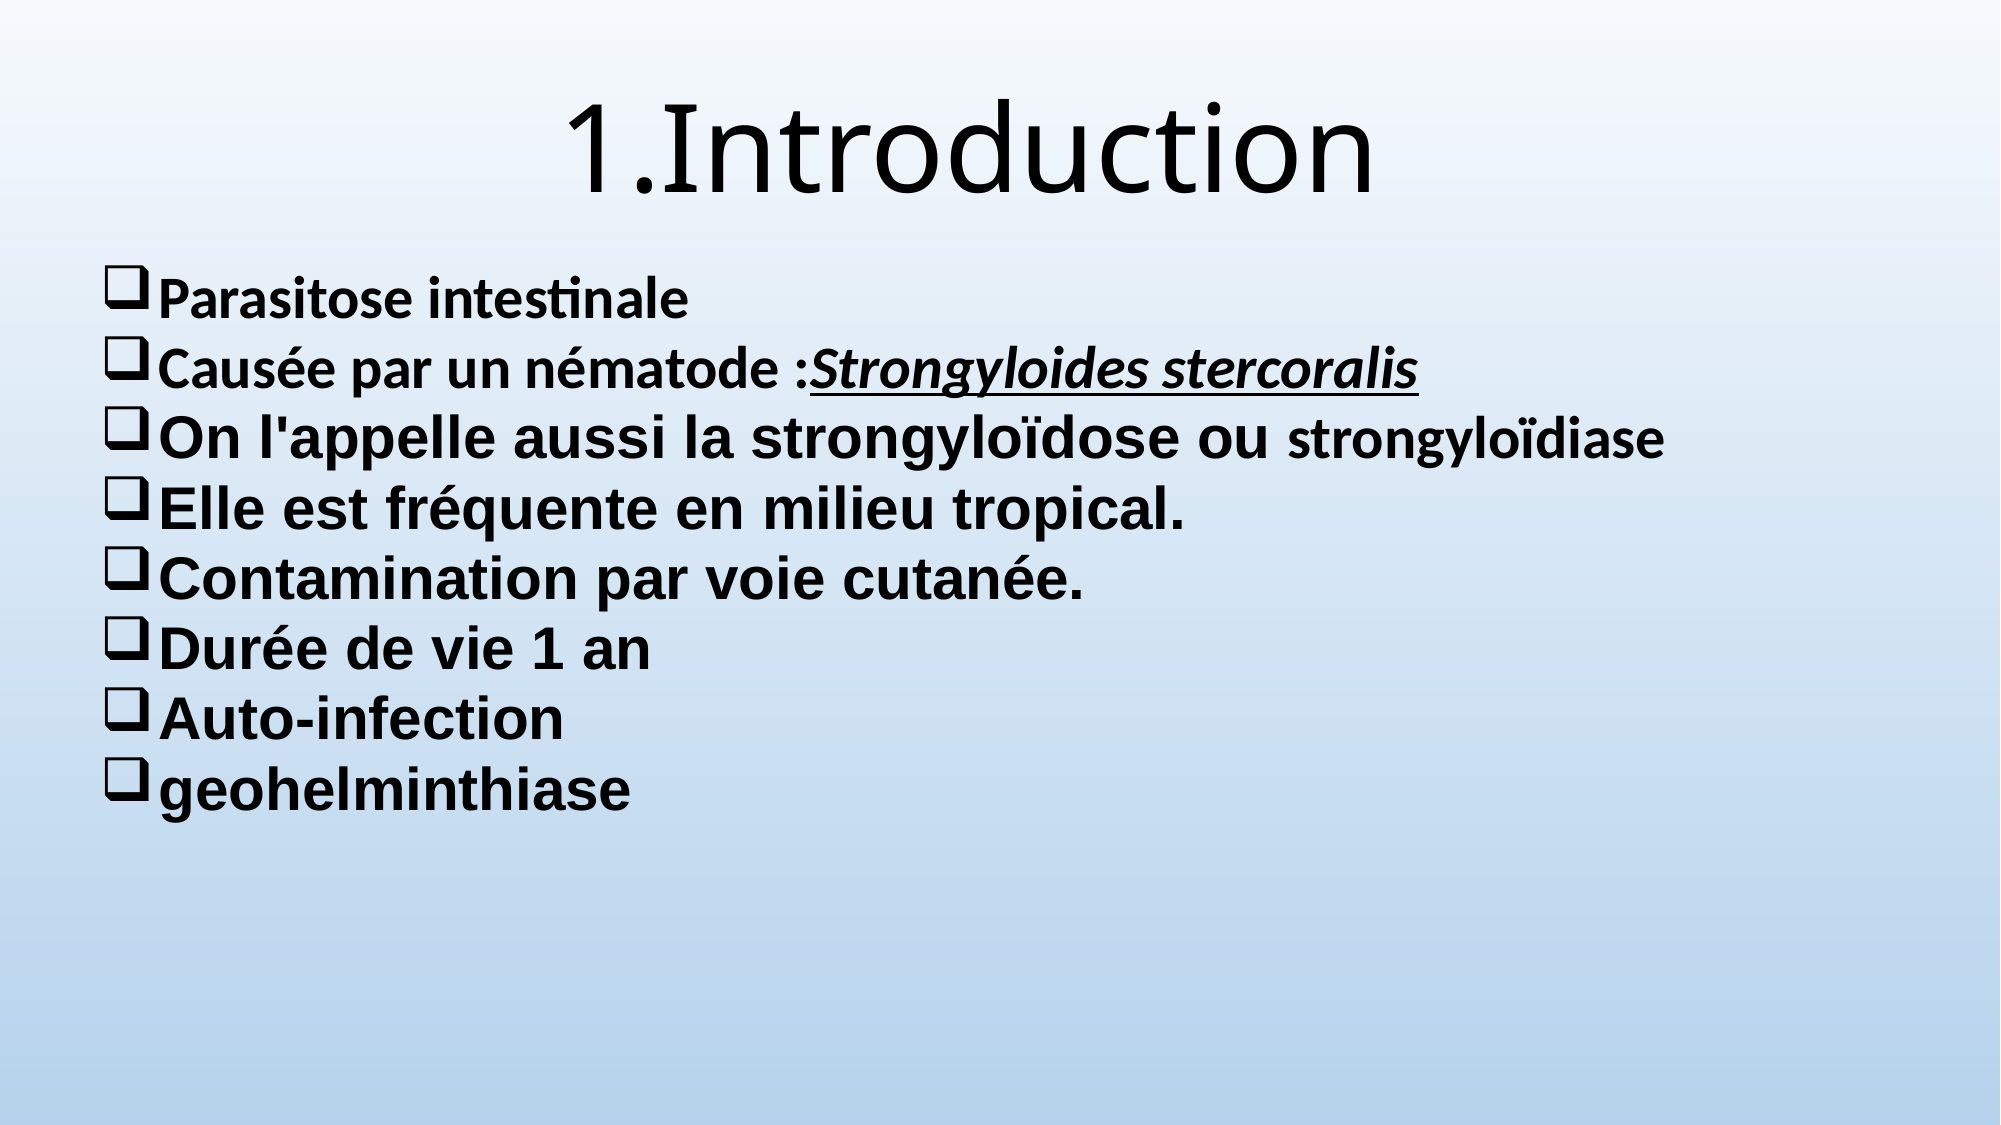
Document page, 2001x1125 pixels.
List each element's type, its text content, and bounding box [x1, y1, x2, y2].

title 1.Introduction [235, 78, 1736, 227]
subtitle Parasitose intestinale Causée par un nématode :Strongyloides stercoralis On l'appelle aussi la strongyloïdose ou strongyloïdiase Elle est fréquente en milieu tropical. Contamination par voie cutanée. Durée de vie 1 an Auto-infection geohelminthiase [85, 259, 1754, 854]
